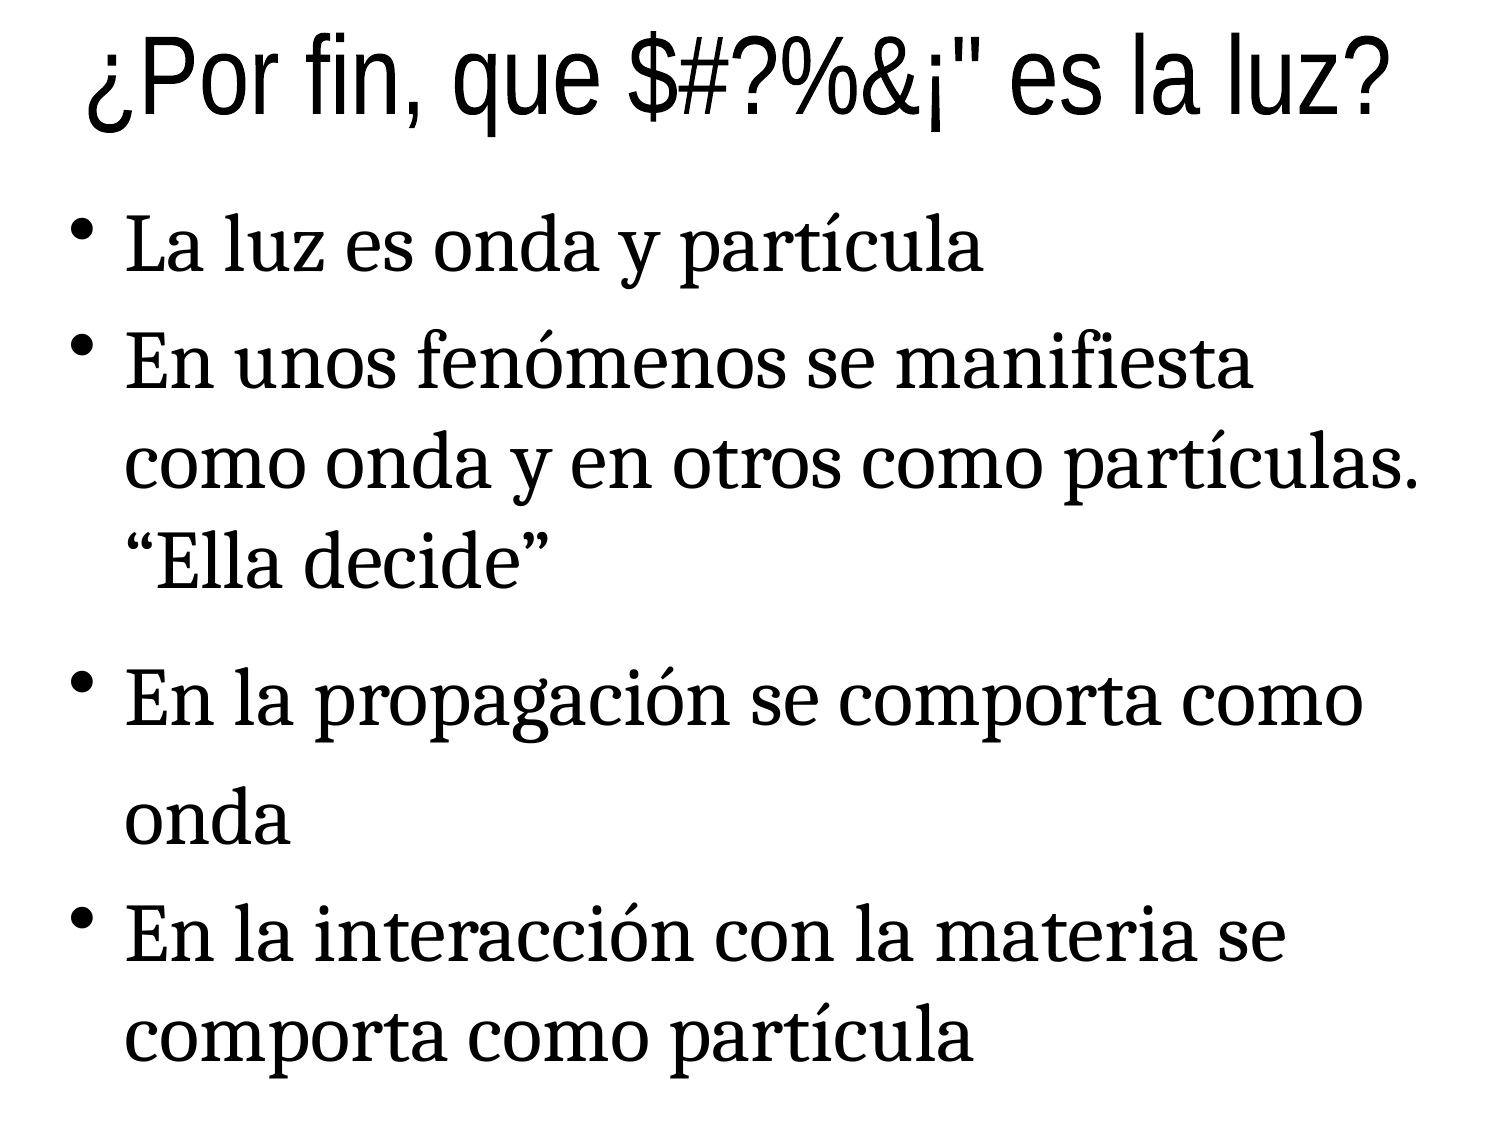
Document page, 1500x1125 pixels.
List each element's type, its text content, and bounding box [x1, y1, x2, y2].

list La luz es onda y partícula En unos fenómenos se manifiesta como onda y en otros como partículas. “Ella decide” En la propagación se comporta como onda En la interacción con la materia se comporta como partícula [52, 160, 1471, 1083]
